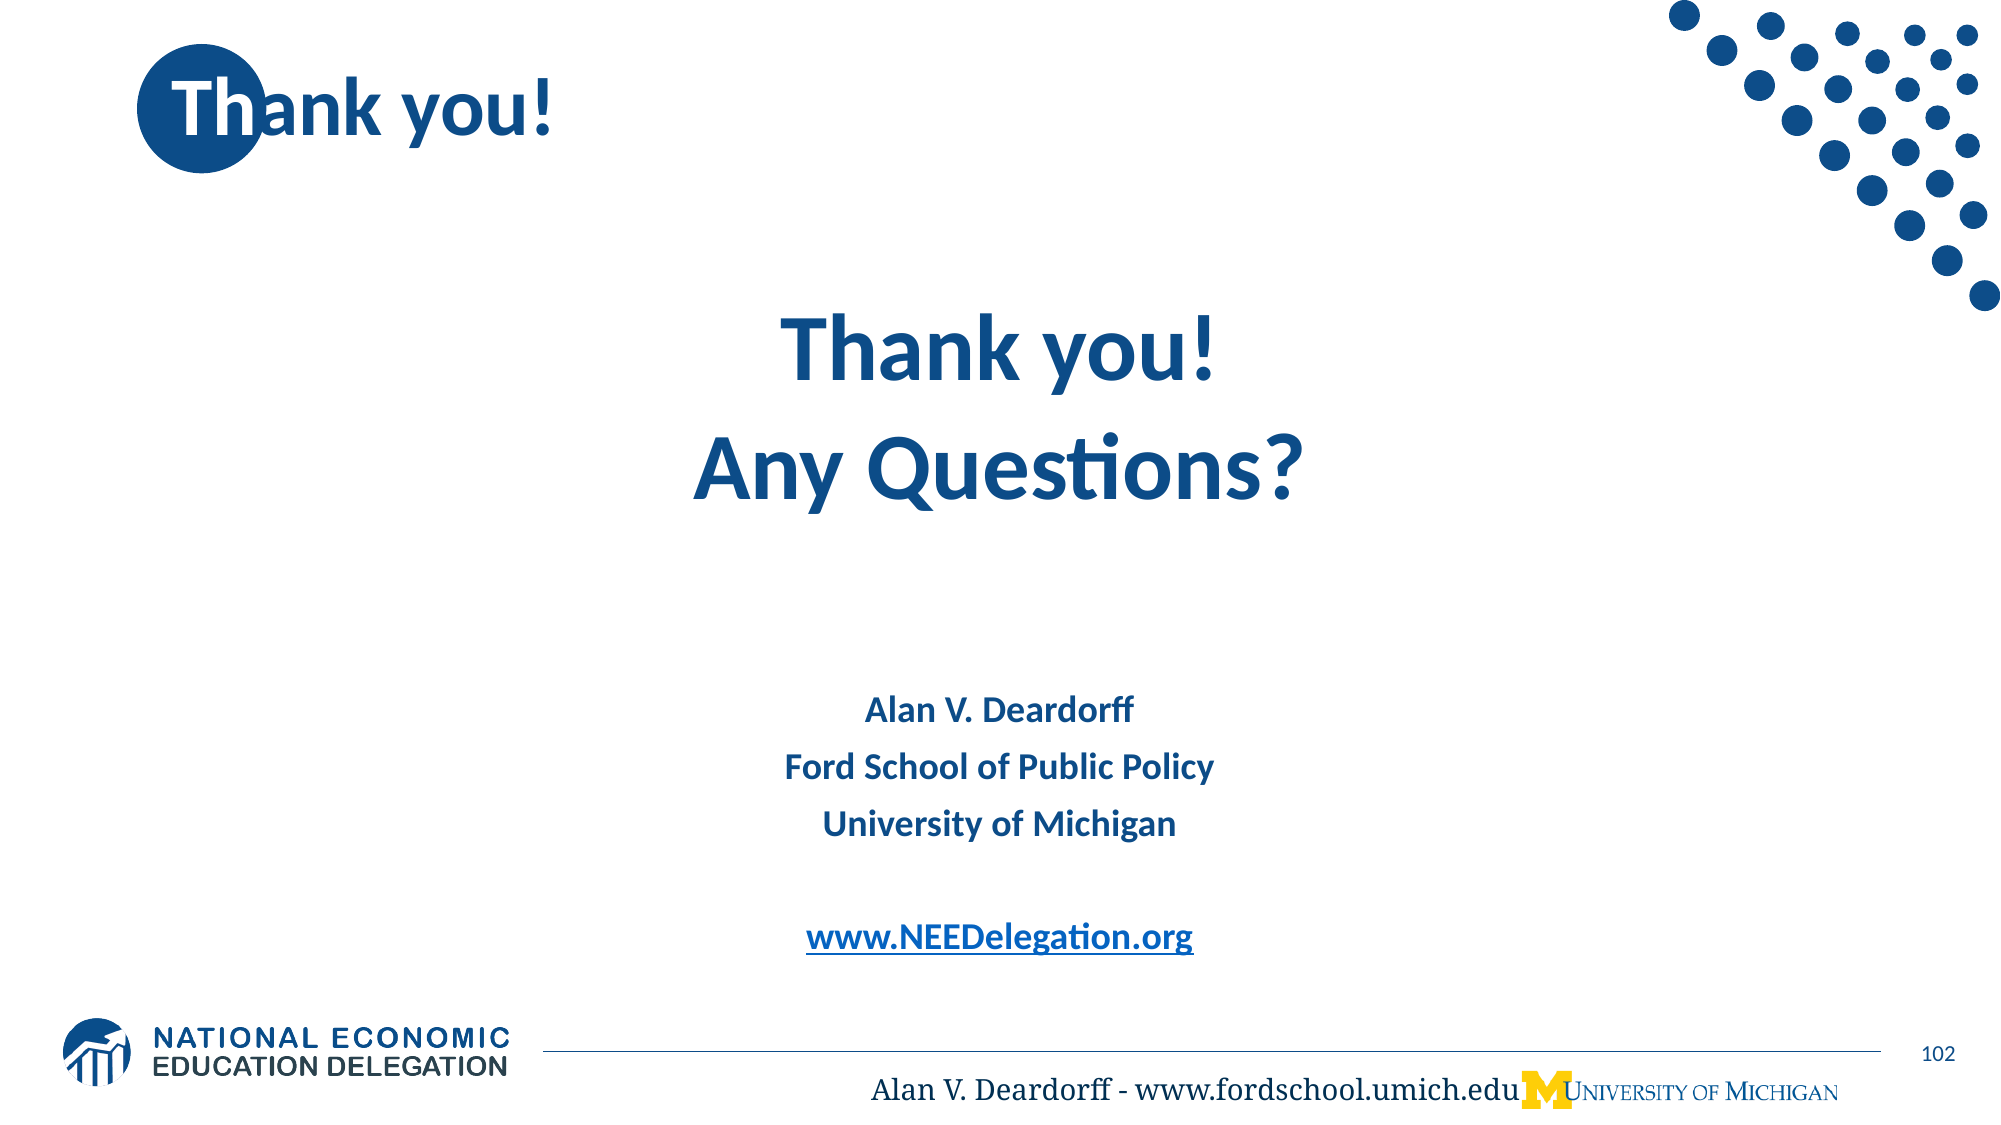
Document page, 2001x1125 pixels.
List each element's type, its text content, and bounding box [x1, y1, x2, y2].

picture [55, 1013, 520, 1091]
title Thank you! [137, 0, 1863, 184]
list Thank you! Any Questions? Alan V. Deardorff Ford School of Public Policy University of Michigan www.NEEDelegation.org [137, 184, 1863, 972]
slide_number 102 [1521, 1022, 1972, 1082]
